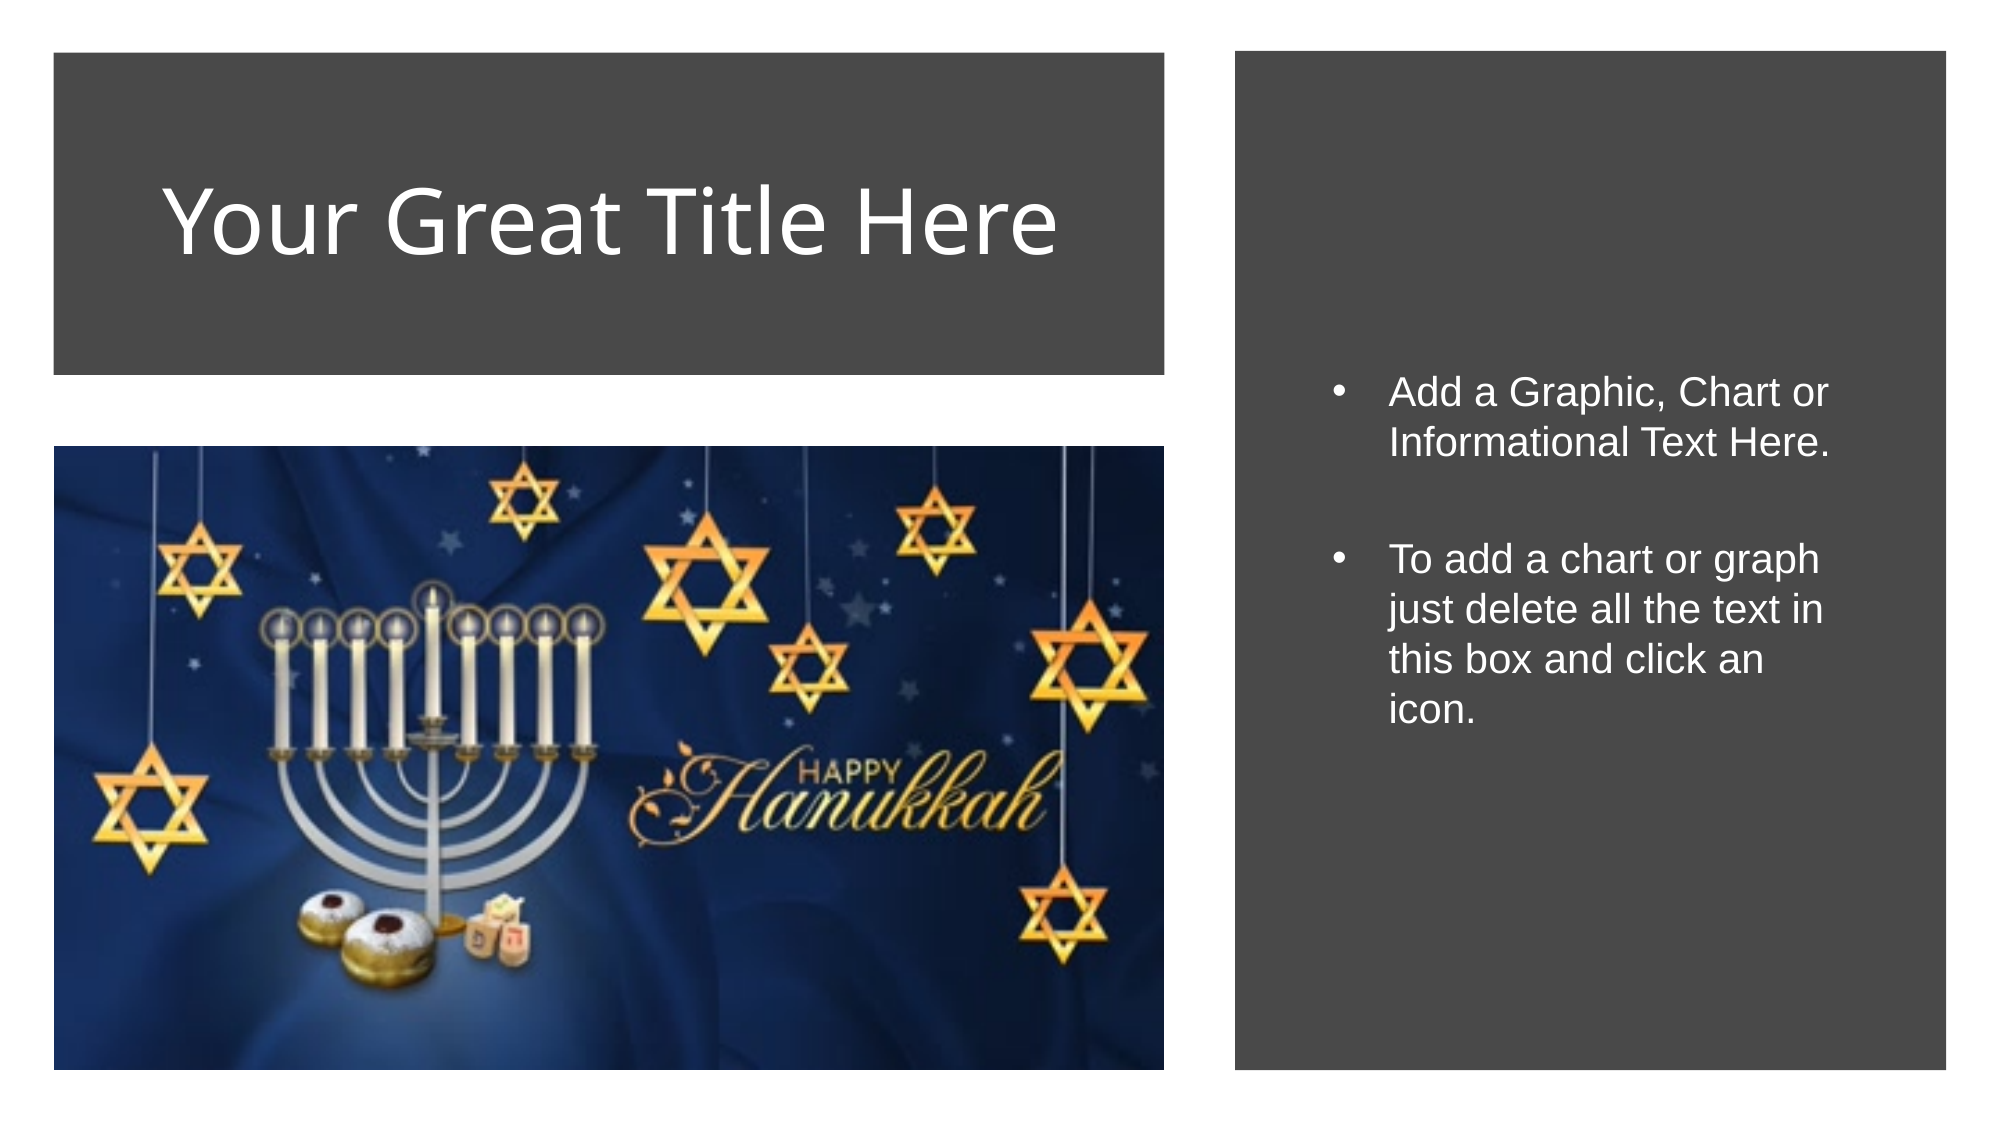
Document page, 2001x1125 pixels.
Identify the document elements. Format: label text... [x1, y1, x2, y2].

list Add a Graphic, Chart or Informational Text Here. To add a chart or graph just delete all the text in this box and click an icon. [1317, 150, 1879, 947]
text_box [52, 51, 1166, 377]
text_box [1233, 49, 1948, 1072]
title Your Great Title Here [85, 84, 1138, 352]
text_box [53, 445, 1165, 1071]
